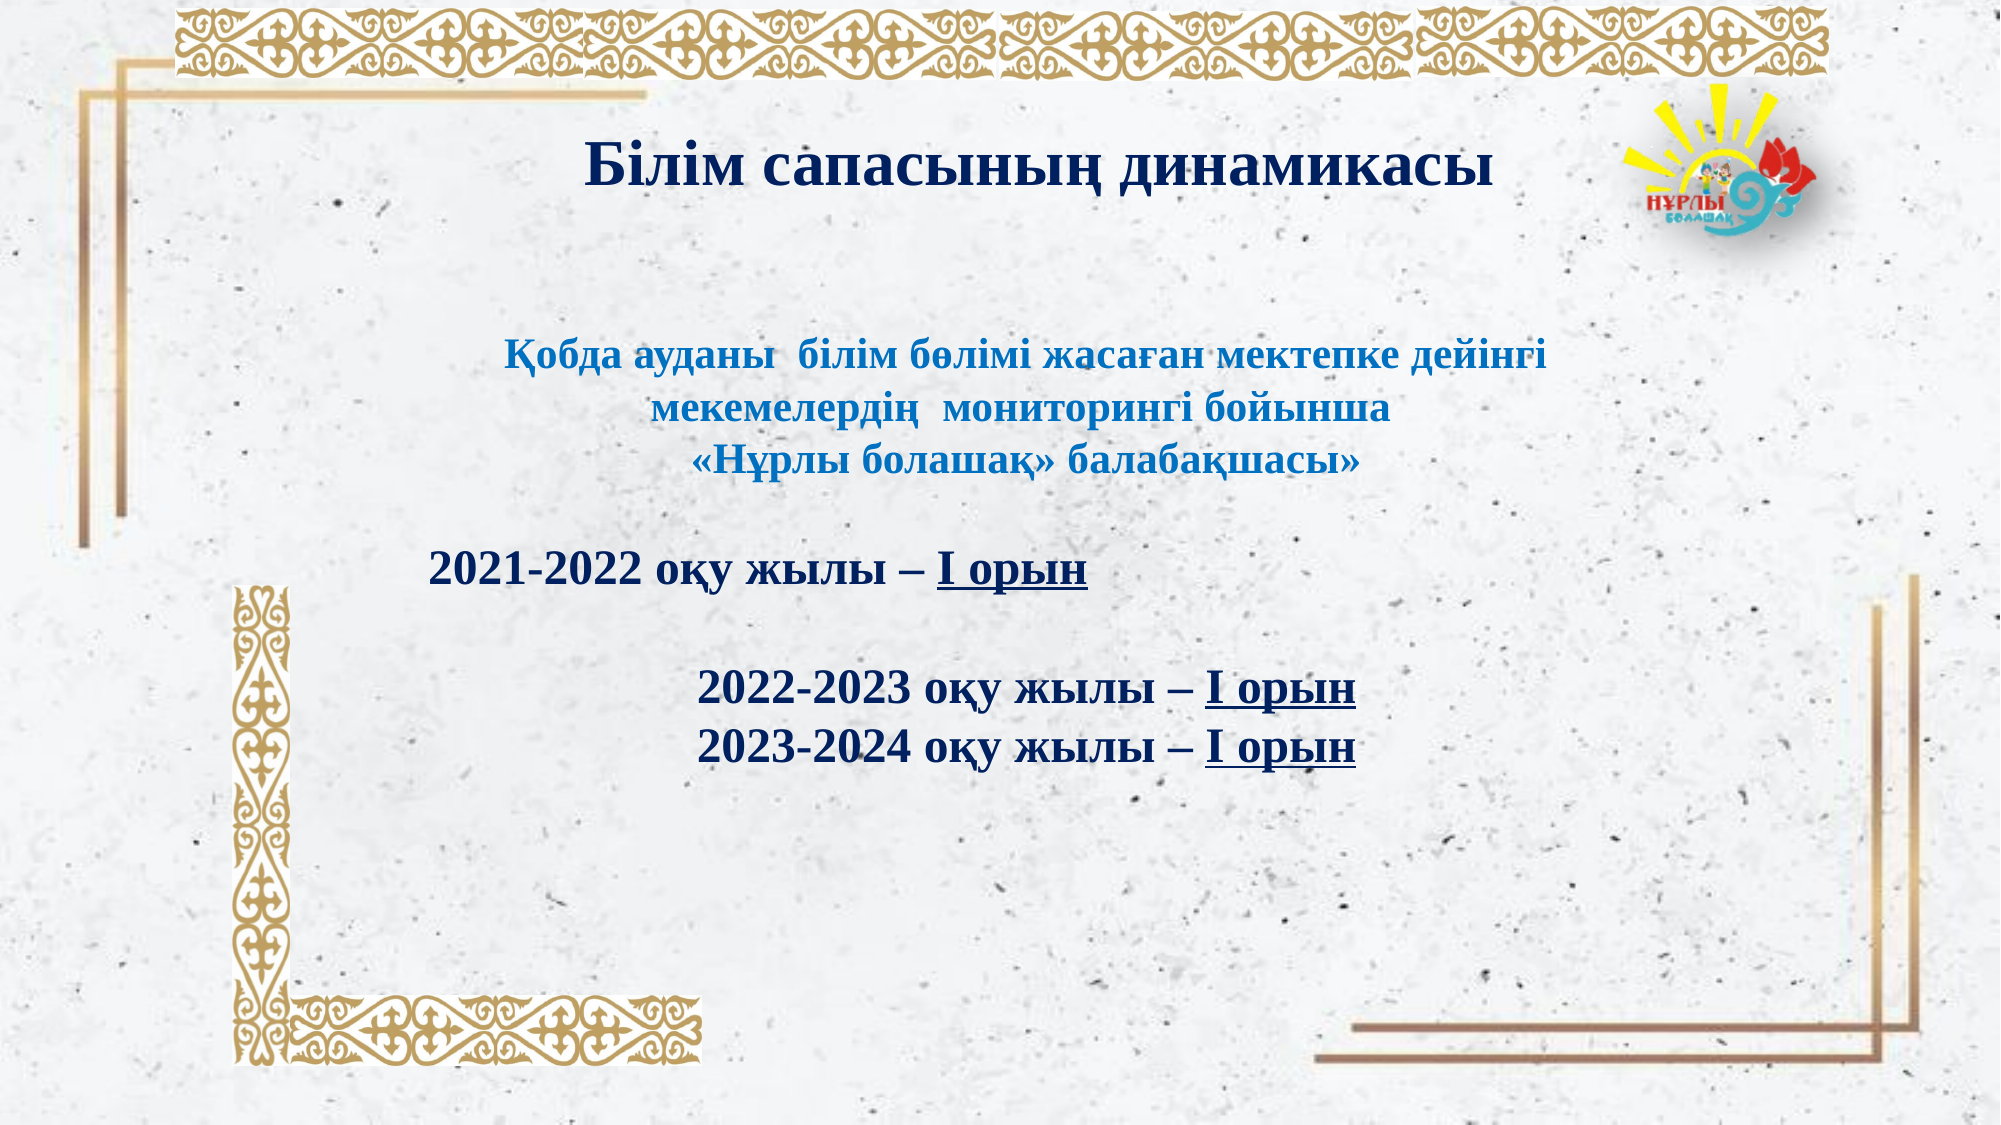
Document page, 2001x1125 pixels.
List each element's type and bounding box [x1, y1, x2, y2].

picture [999, 11, 1413, 81]
list [0, 0, 2000, 1125]
picture [175, 8, 996, 80]
picture [1416, 6, 1833, 300]
picture [20, 796, 501, 854]
picture [289, 995, 702, 1066]
